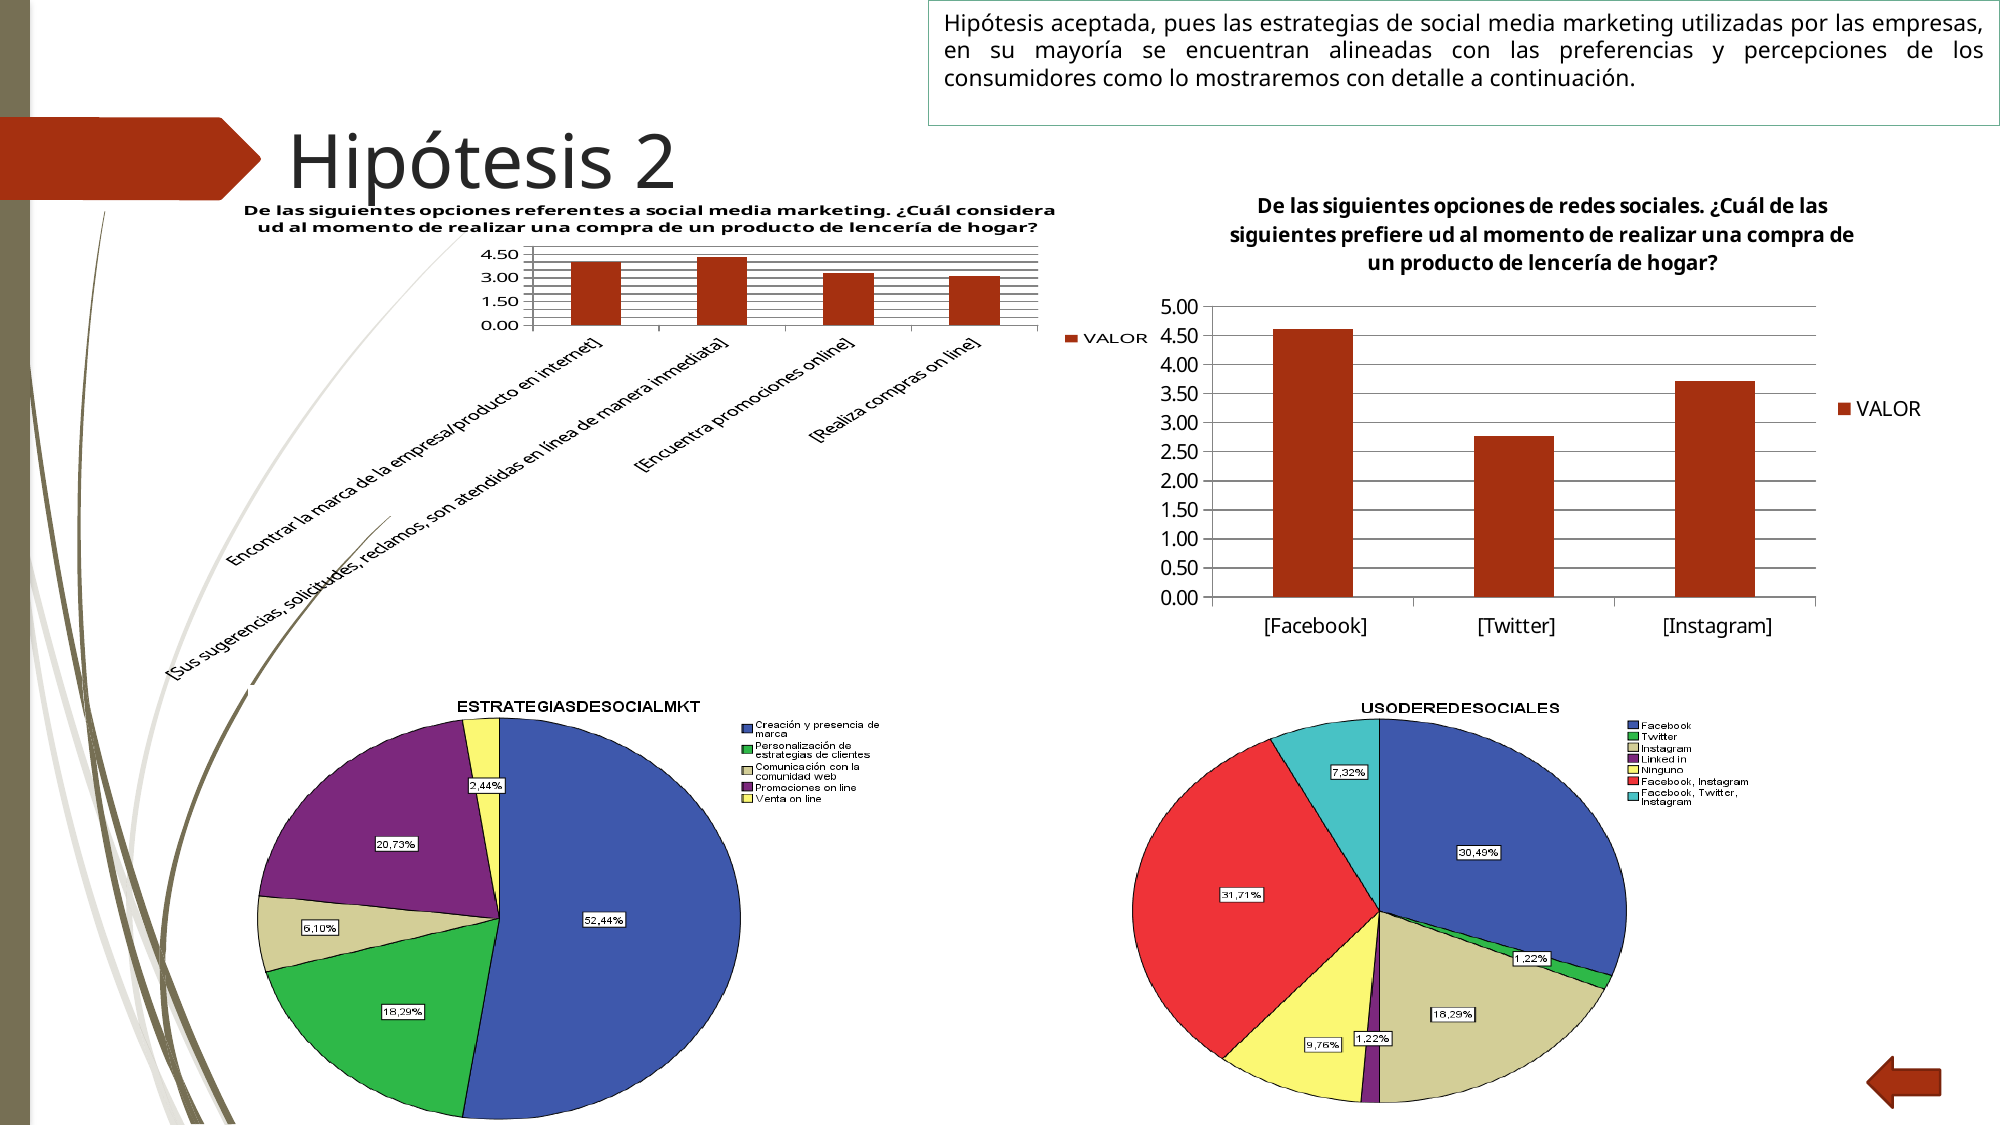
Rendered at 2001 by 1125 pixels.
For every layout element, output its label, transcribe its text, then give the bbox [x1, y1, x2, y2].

picture [1123, 688, 1798, 1108]
chart [133, 168, 1941, 685]
picture [248, 685, 909, 1125]
text_box Hipótesis 2 [272, 105, 1735, 186]
text_box [1866, 1055, 1942, 1109]
text_box Hipótesis aceptada, pues las estrategias de social media marketing utilizadas por las empresas, en su mayoría se encuentran alineadas con las preferencias y percepciones de los consumidores como lo mostraremos con detalle a continuación. [928, 0, 2000, 126]
